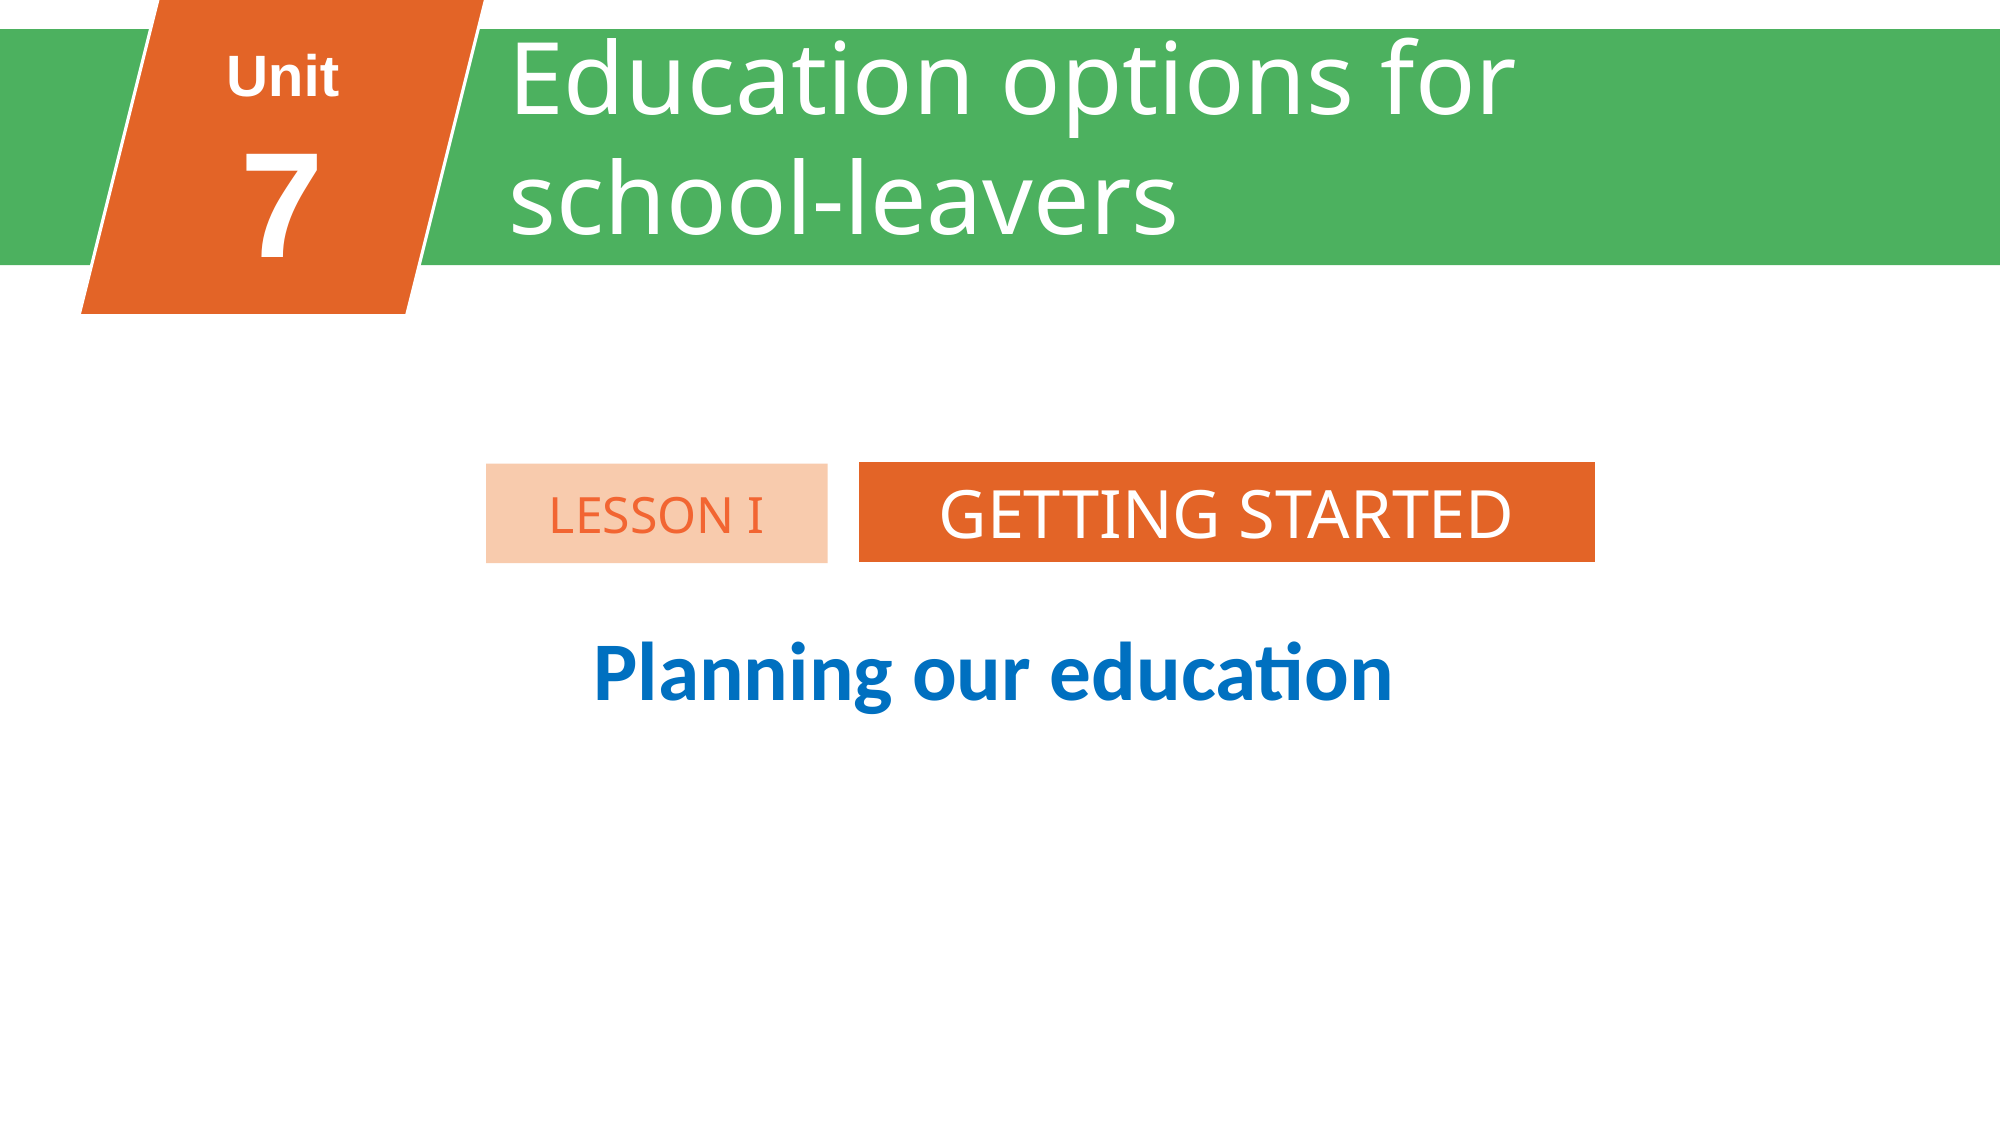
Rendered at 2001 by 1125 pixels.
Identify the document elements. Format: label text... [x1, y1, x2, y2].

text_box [0, 0, 2000, 316]
text_box Planning our education [578, 609, 1555, 725]
text_box LESSON I [485, 463, 829, 564]
text_box GETTING STARTED [856, 459, 1598, 565]
